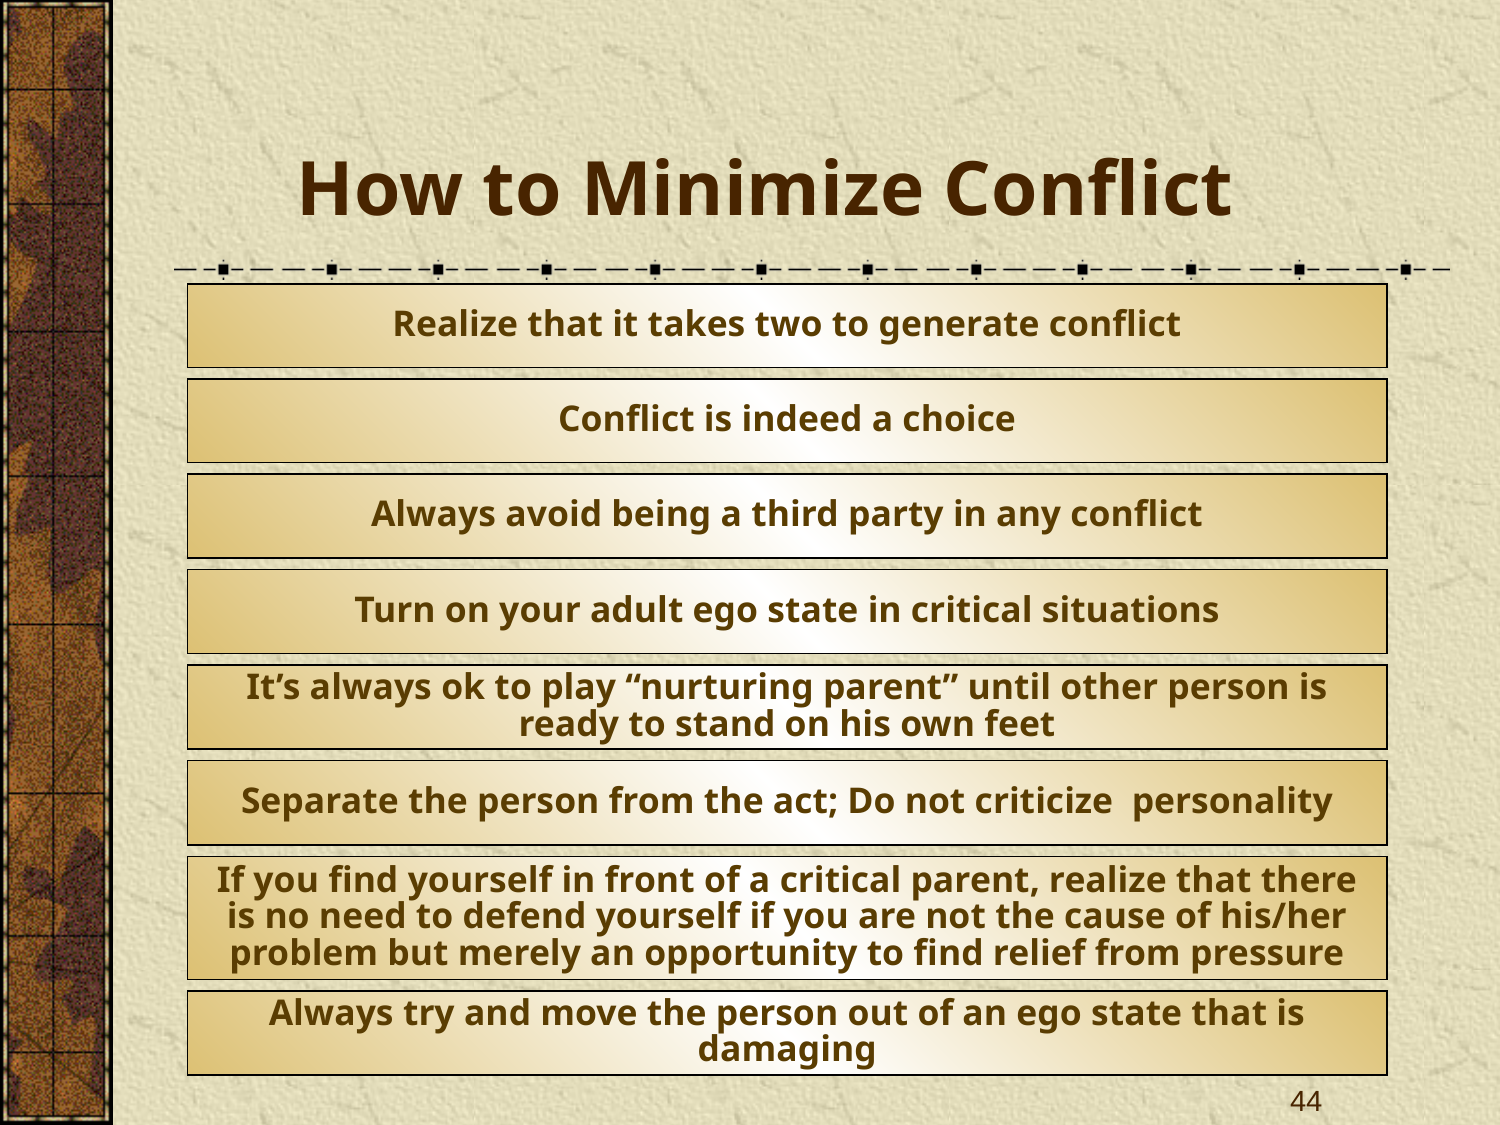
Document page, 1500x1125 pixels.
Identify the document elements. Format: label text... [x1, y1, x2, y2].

slide_number 44 [1149, 1049, 1463, 1125]
text_box Turn on your adult ego state in critical situations [187, 569, 1388, 654]
text_box It’s always ok to play “nurturing parent” until other person is ready to stand on his own feet [187, 664, 1388, 750]
text_box Separate the person from the act; Do not criticize personality [187, 760, 1388, 846]
text_box If you find yourself in front of a critical parent, realize that there is no need to defend yourself if you are not the cause of his/her problem but merely an opportunity to find relief from pressure [187, 856, 1388, 980]
title How to Minimize Conflict [137, 162, 1413, 238]
picture [0, 0, 1500, 1125]
text_box Always avoid being a third party in any conflict [187, 474, 1388, 558]
text_box Realize that it takes two to generate conflict [187, 283, 1388, 368]
text_box Always try and move the person out of an ego state that is damaging [187, 991, 1388, 1075]
text_box Conflict is indeed a choice [187, 378, 1388, 463]
